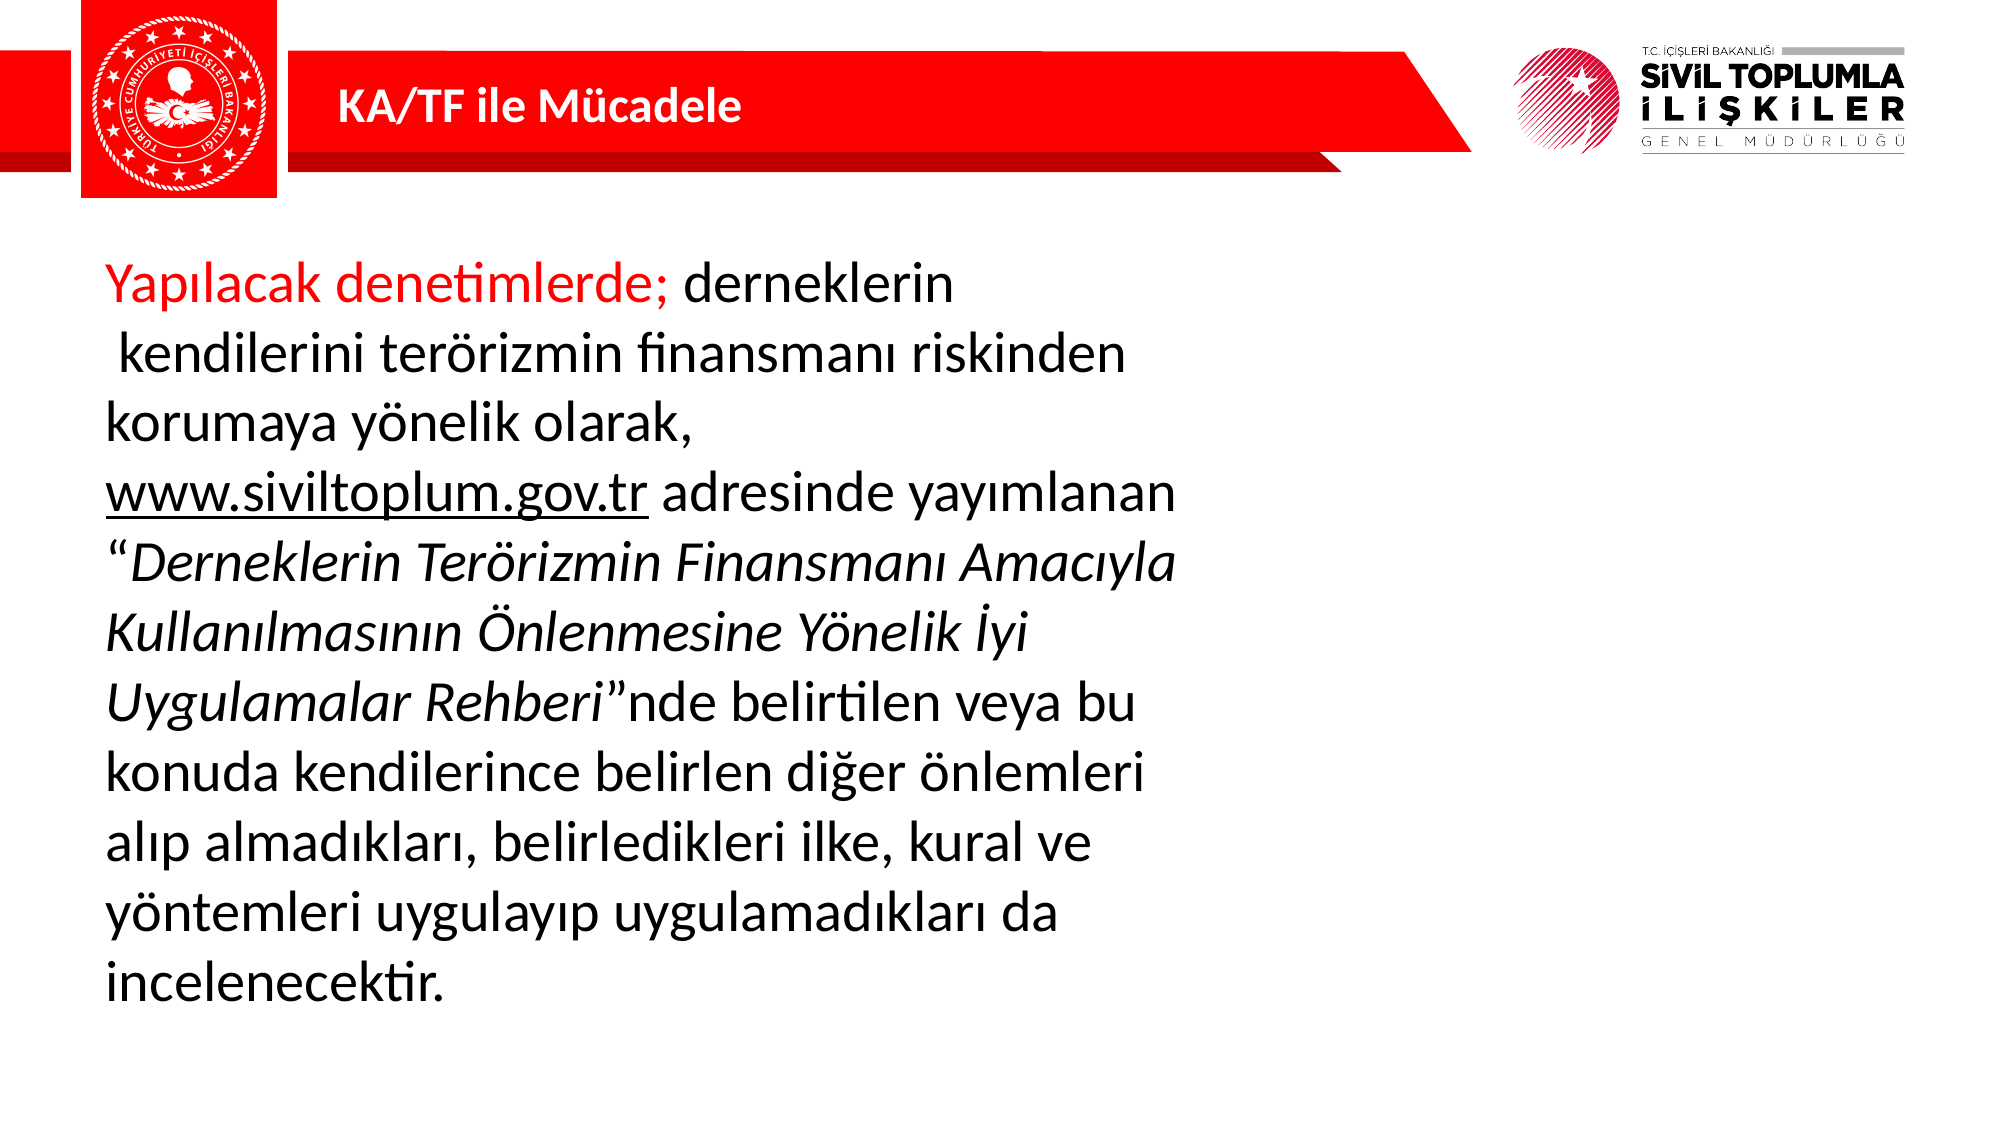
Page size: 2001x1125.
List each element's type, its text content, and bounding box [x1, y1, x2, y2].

text_box KA/TF ile Mücadele [324, 65, 759, 141]
text_box Yapılacak denetimlerde; derneklerin kendilerini terörizmin finansmanı riskinden korumaya yönelik olarak, www.siviltoplum.gov.tr adresinde yayımlanan “Derneklerin Terörizmin Finansmanı Amacıyla Kullanılmasının Önlenmesine Yönelik İyi Uygulamalar Rehberi”nde belirtilen veya bu konuda kendilerince belirlen diğer önlemleri alıp almadıkları, belirledikleri ilke, kural ve yöntemleri uygulayıp uygulamadıkları da incelenecektir. [91, 236, 1893, 1021]
picture [92, 16, 266, 191]
picture [1504, 34, 1914, 162]
